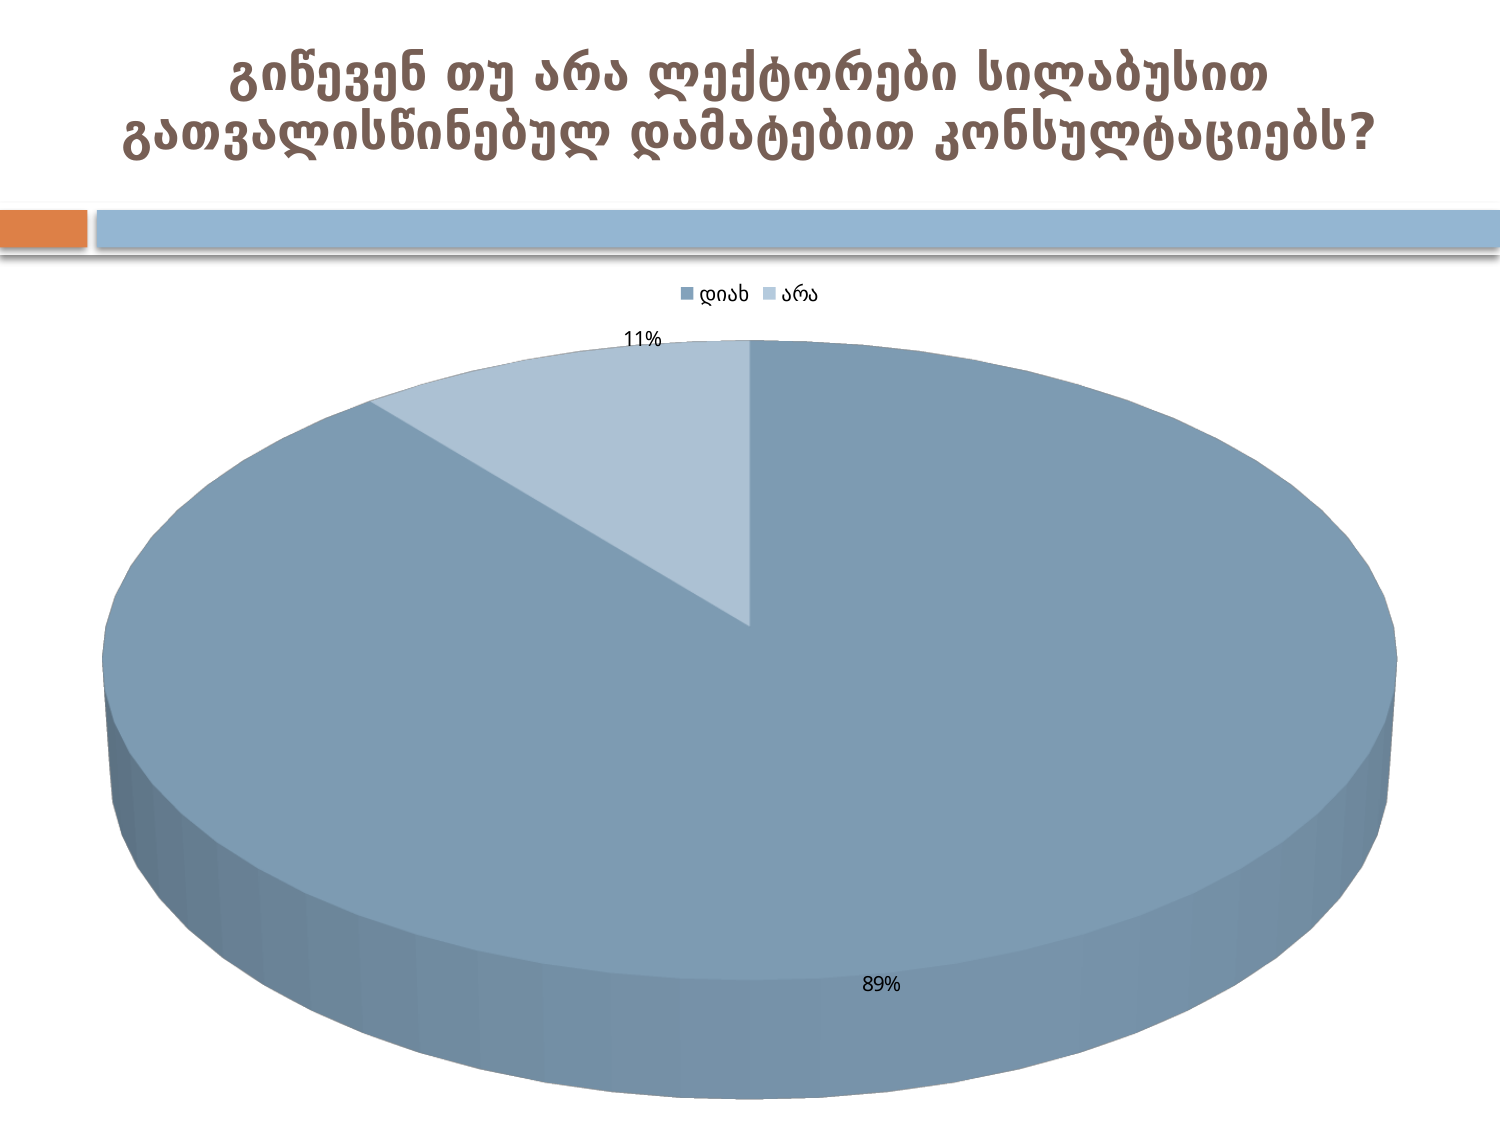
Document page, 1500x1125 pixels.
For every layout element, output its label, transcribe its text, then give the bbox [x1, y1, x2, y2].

chart [0, 262, 1500, 1125]
title გიწევენ თუ არა ლექტორები სილაბუსით გათვალისწინებულ დამატებით კონსულტაციებს? [0, 0, 1500, 200]
